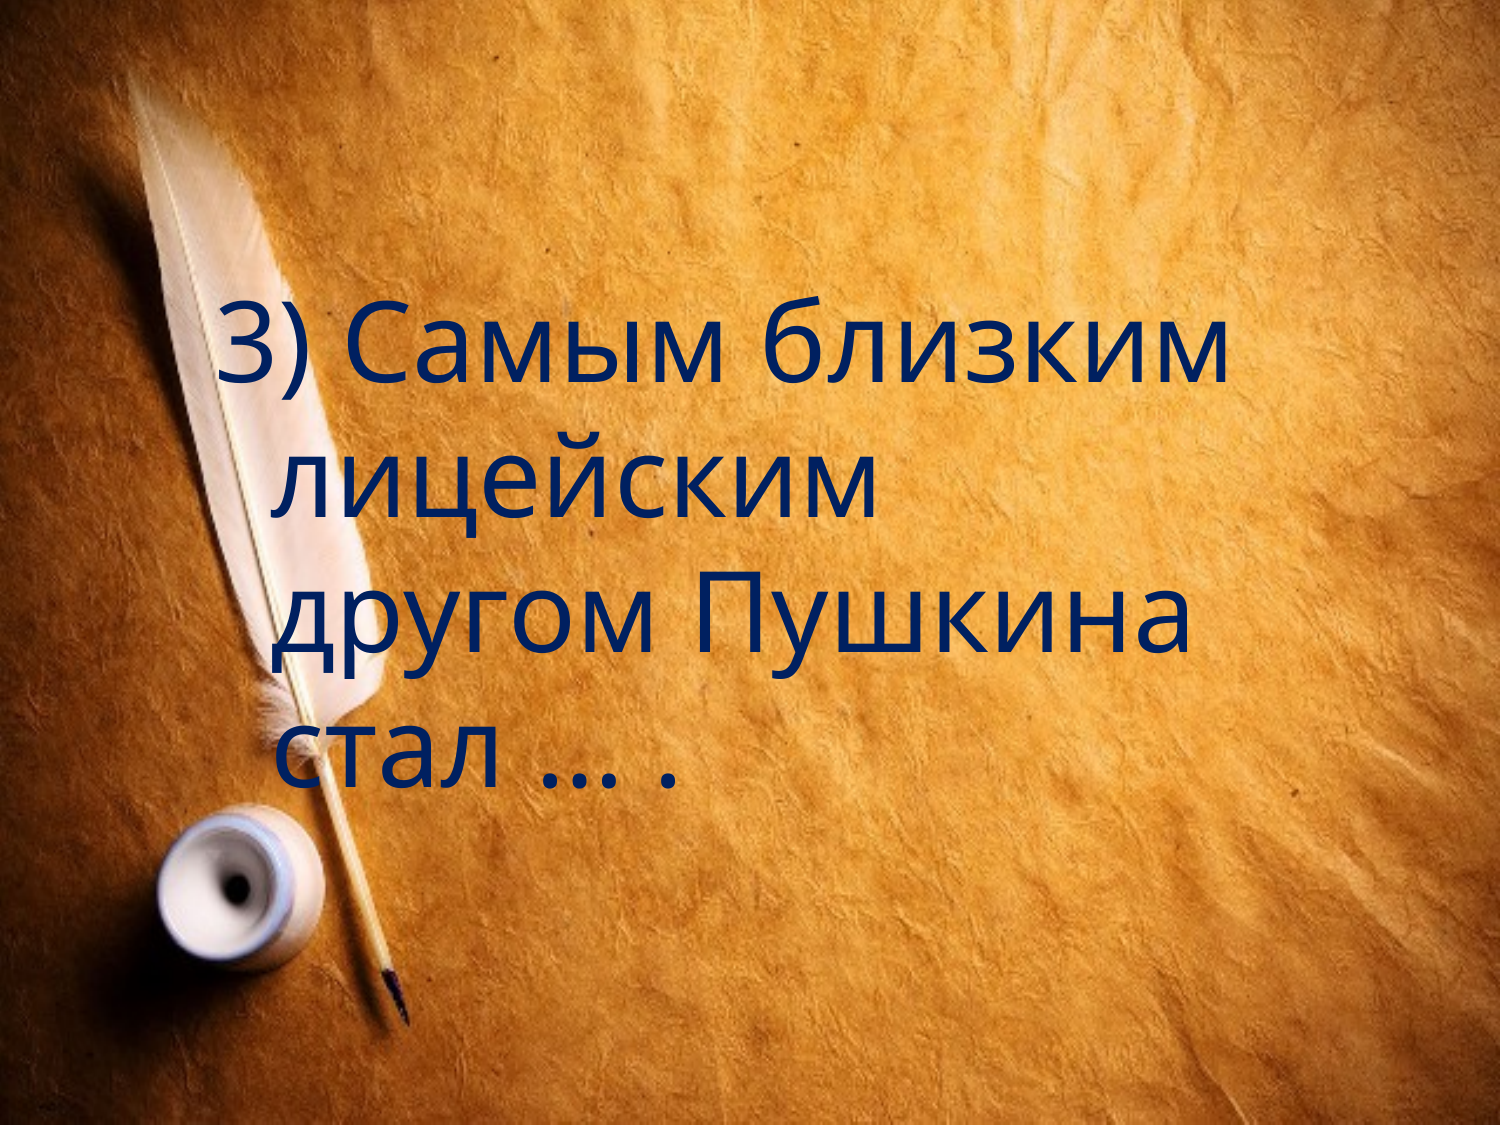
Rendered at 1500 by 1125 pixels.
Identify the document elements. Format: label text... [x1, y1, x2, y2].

picture [0, 0, 1500, 1125]
list 3) Самым близким лицейским другом Пушкина стал … . [199, 262, 1301, 1005]
